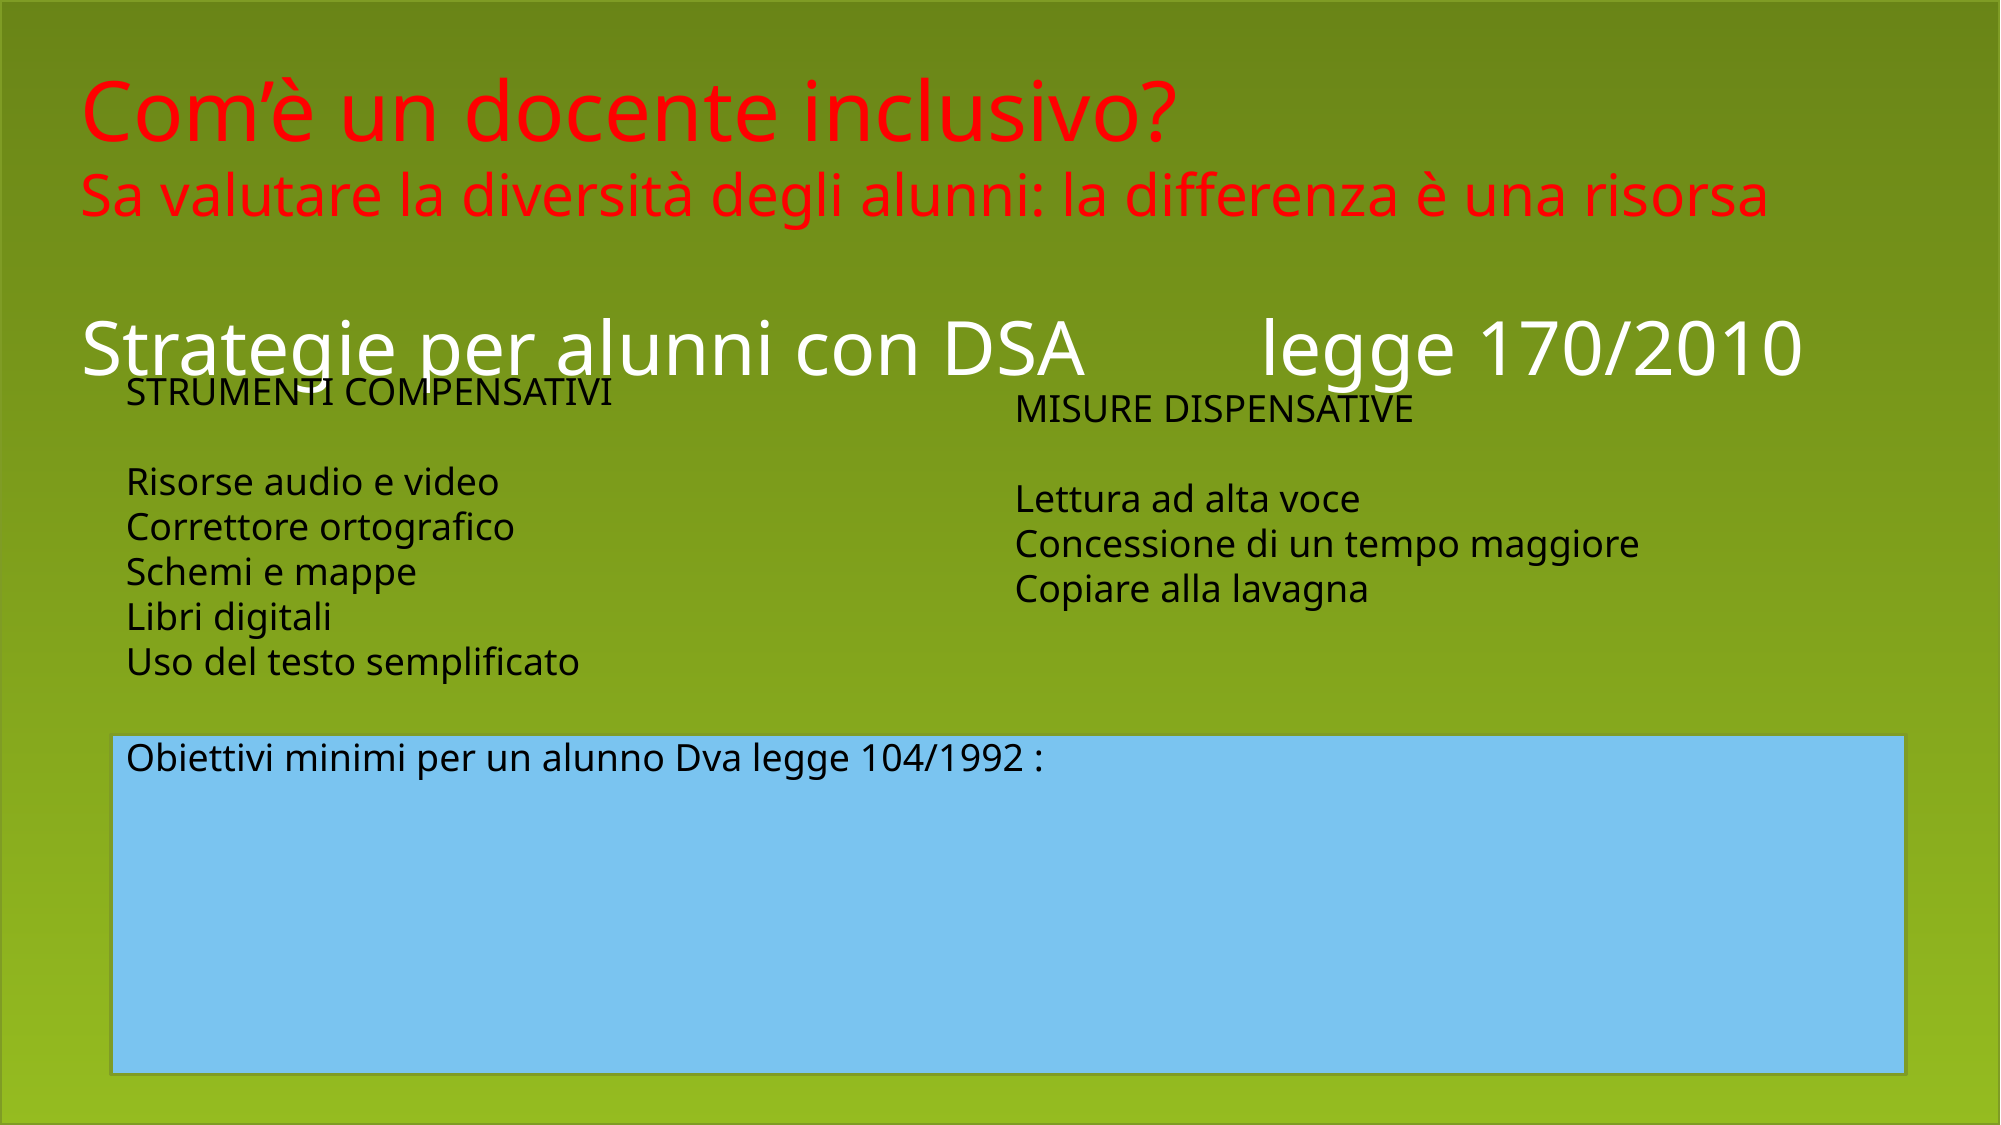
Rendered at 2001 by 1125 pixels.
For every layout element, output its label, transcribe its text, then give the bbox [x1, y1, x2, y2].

title Strategie per alunni con DSA legge 170/2010 [66, 237, 1889, 455]
text_box Com’è un docente inclusivo? Sa valutare la diversità degli alunni: la differenza è una risorsa [66, 50, 1840, 236]
text_box [0, 0, 2000, 1125]
text_box [109, 733, 1908, 1076]
text_box STRUMENTI COMPENSATIVI Risorse audio e video Correttore ortografico Schemi e mappe Libri digitali Uso del testo semplificato [111, 360, 1889, 726]
text_box Obiettivi minimi per un alunno Dva legge 104/1992 : [111, 726, 1913, 877]
text_box MISURE DISPENSATIVE Lettura ad alta voce Concessione di un tempo maggiore Copiare alla lavagna [999, 377, 2000, 617]
